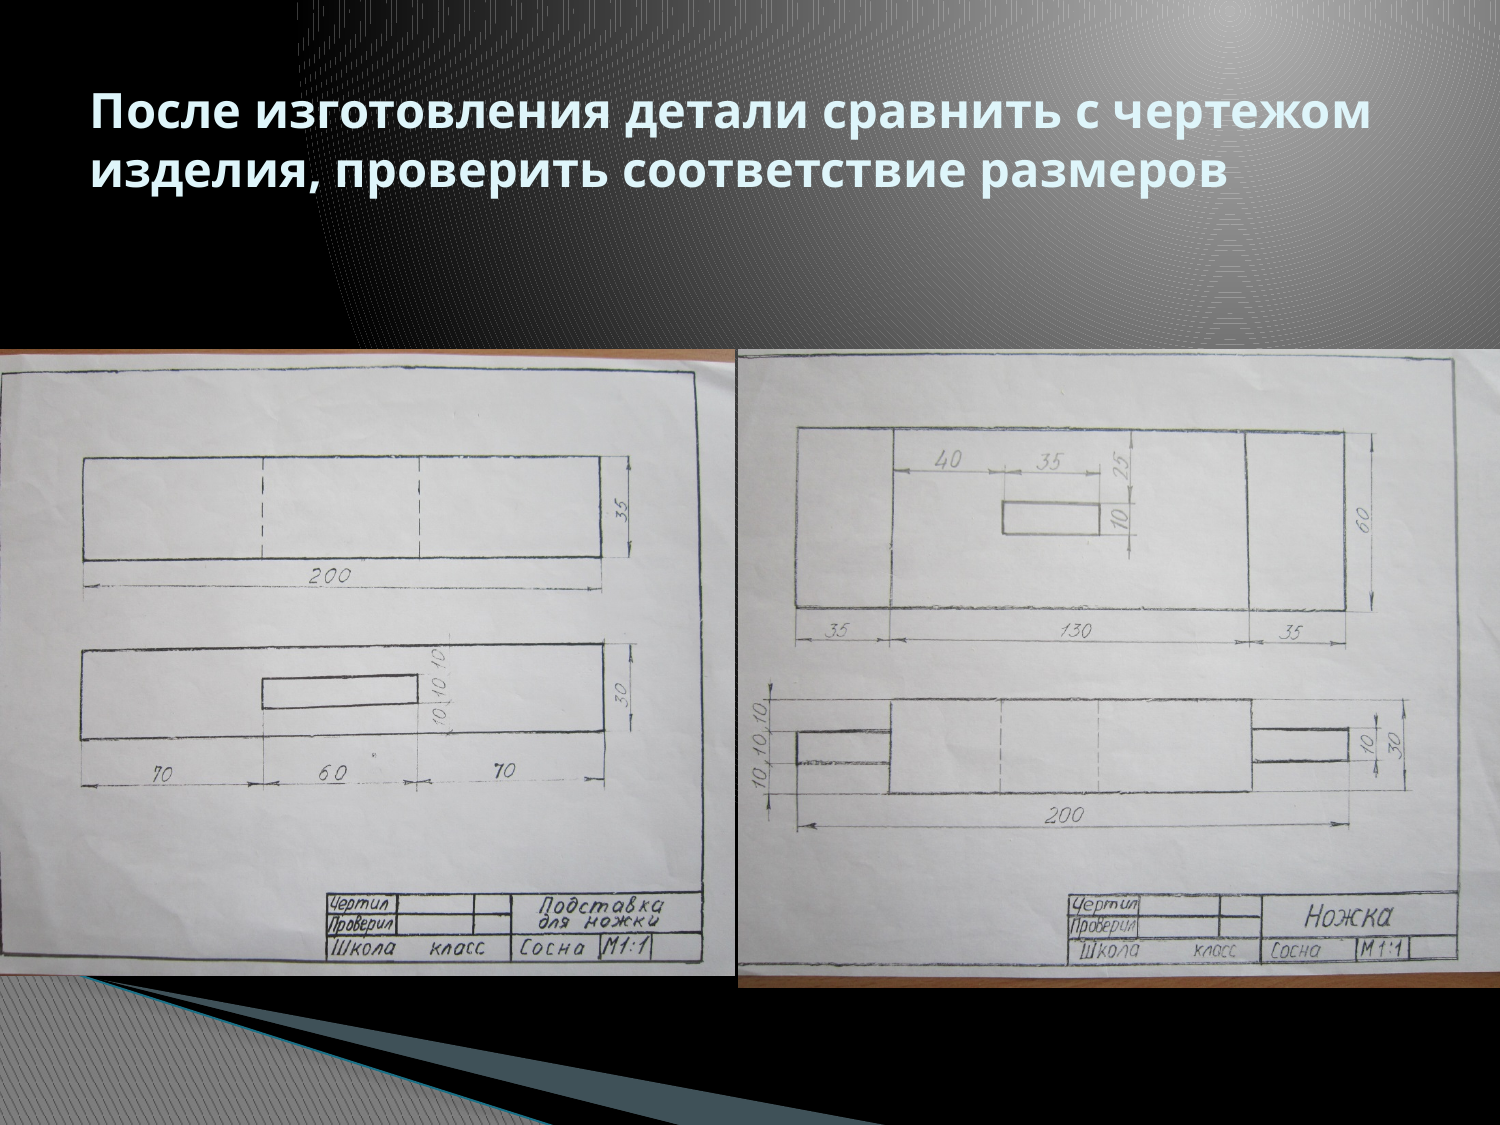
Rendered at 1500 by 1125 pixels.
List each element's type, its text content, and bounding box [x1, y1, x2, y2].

title После изготовления детали сравнить с чертежом изделия, проверить соответствие размеров [75, 45, 1425, 233]
picture [737, 349, 1500, 988]
picture [0, 349, 736, 1125]
